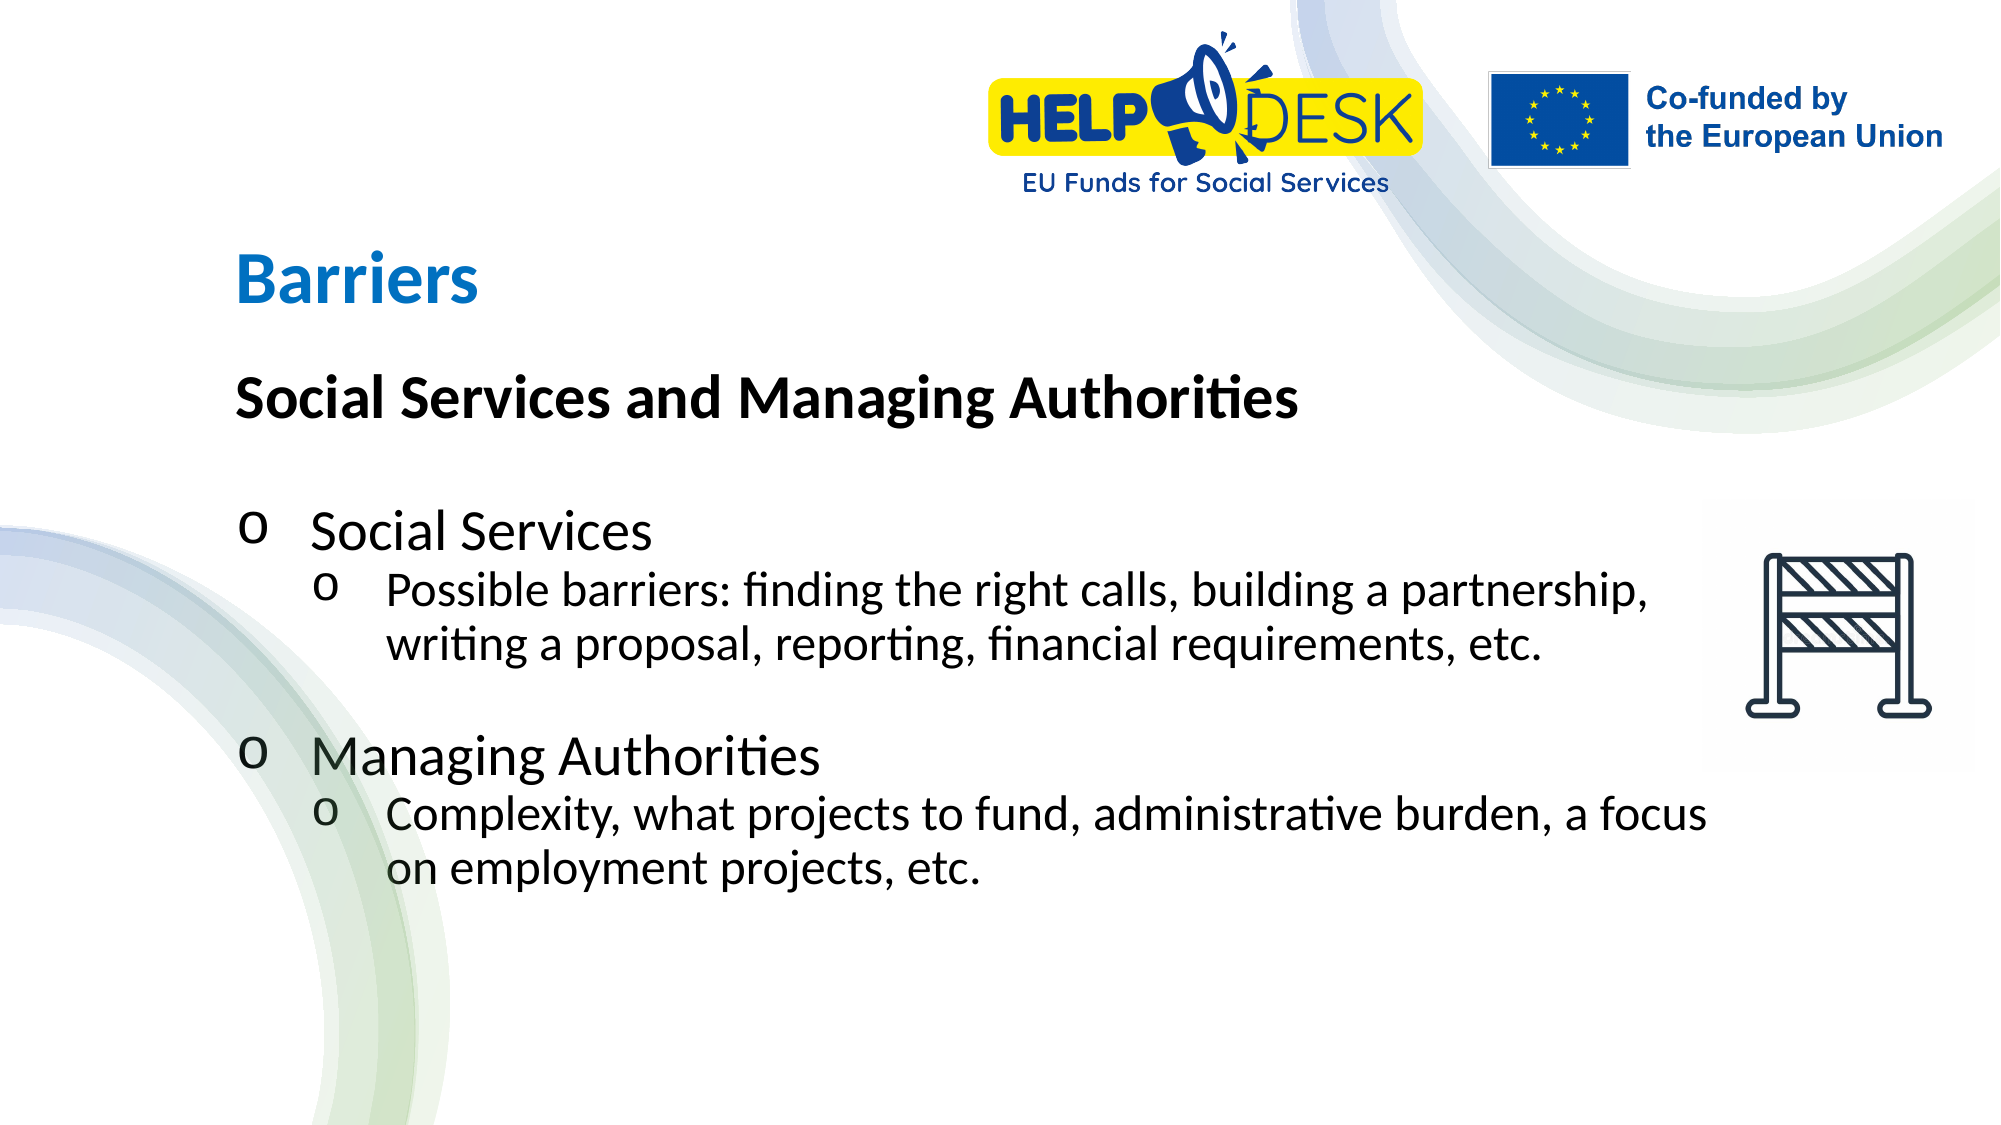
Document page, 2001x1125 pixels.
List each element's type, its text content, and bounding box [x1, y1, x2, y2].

picture [1484, 68, 1977, 172]
picture [1702, 499, 1975, 773]
title Barriers Social Services and Managing Authorities [220, 171, 1780, 444]
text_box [0, 599, 526, 1051]
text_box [1290, 0, 2000, 434]
picture [988, 31, 1423, 200]
list Social Services Possible barriers: finding the right calls, building a partnership, writing a proposal, reporting, financial requirements, etc. Managing Authorities Complexity, what projects to fund, administrative burden, a focus on employment projects, etc. [220, 492, 1780, 1004]
text_box [0, 0, 2000, 1125]
